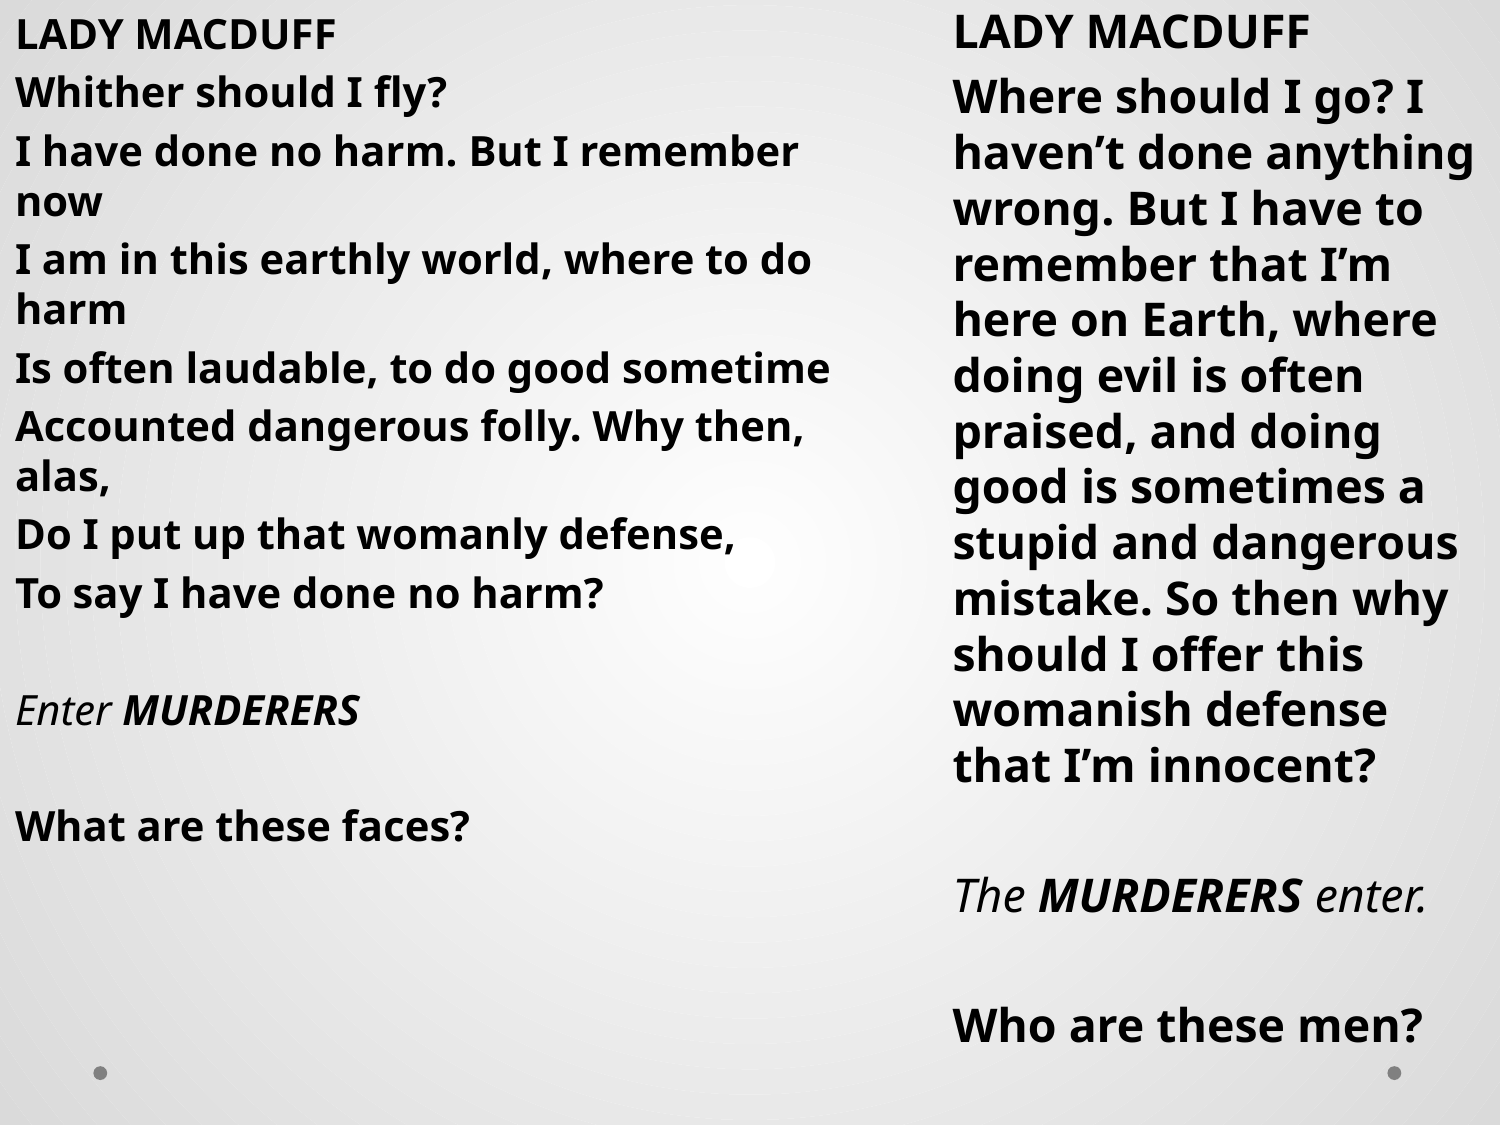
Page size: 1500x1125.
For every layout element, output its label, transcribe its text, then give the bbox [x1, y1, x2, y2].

text_box LADY MACDUFF Where should I go? I haven’t done anything wrong. But I have to remember that I’m here on Earth, where doing evil is often praised, and doing good is sometimes a stupid and dangerous mistake. So then why should I offer this womanish defense that I’m innocent? The MURDERERS enter. Who are these men? [937, 0, 1496, 1120]
list LADY MACDUFF Whither should I fly? I have done no harm. But I remember now I am in this earthly world, where to do harm Is often laudable, to do good sometime Accounted dangerous folly. Why then, alas, Do I put up that womanly defense, To say I have done no harm? Enter MURDERERS What are these faces? [0, 0, 913, 1125]
